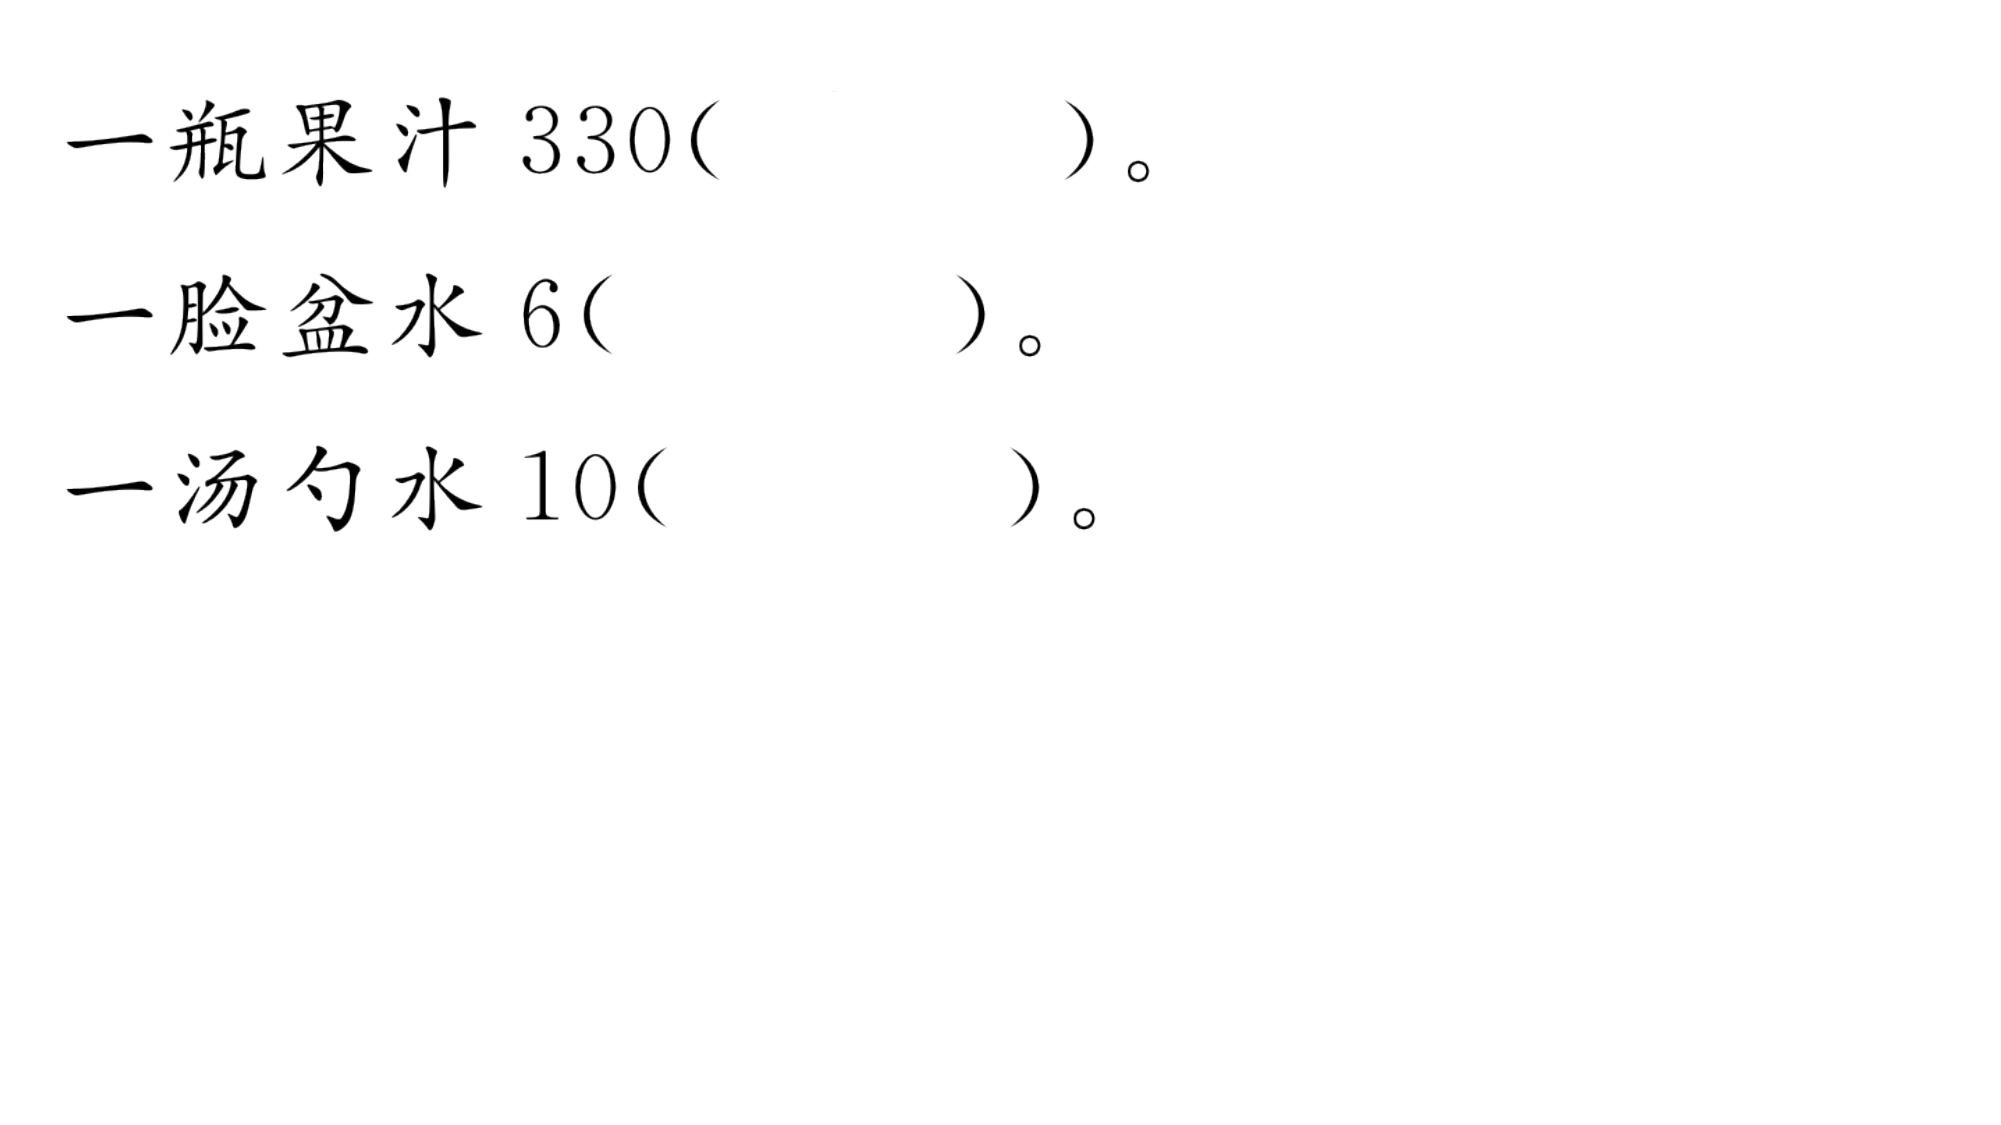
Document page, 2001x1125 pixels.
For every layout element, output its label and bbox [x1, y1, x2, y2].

picture [58, 58, 1949, 574]
